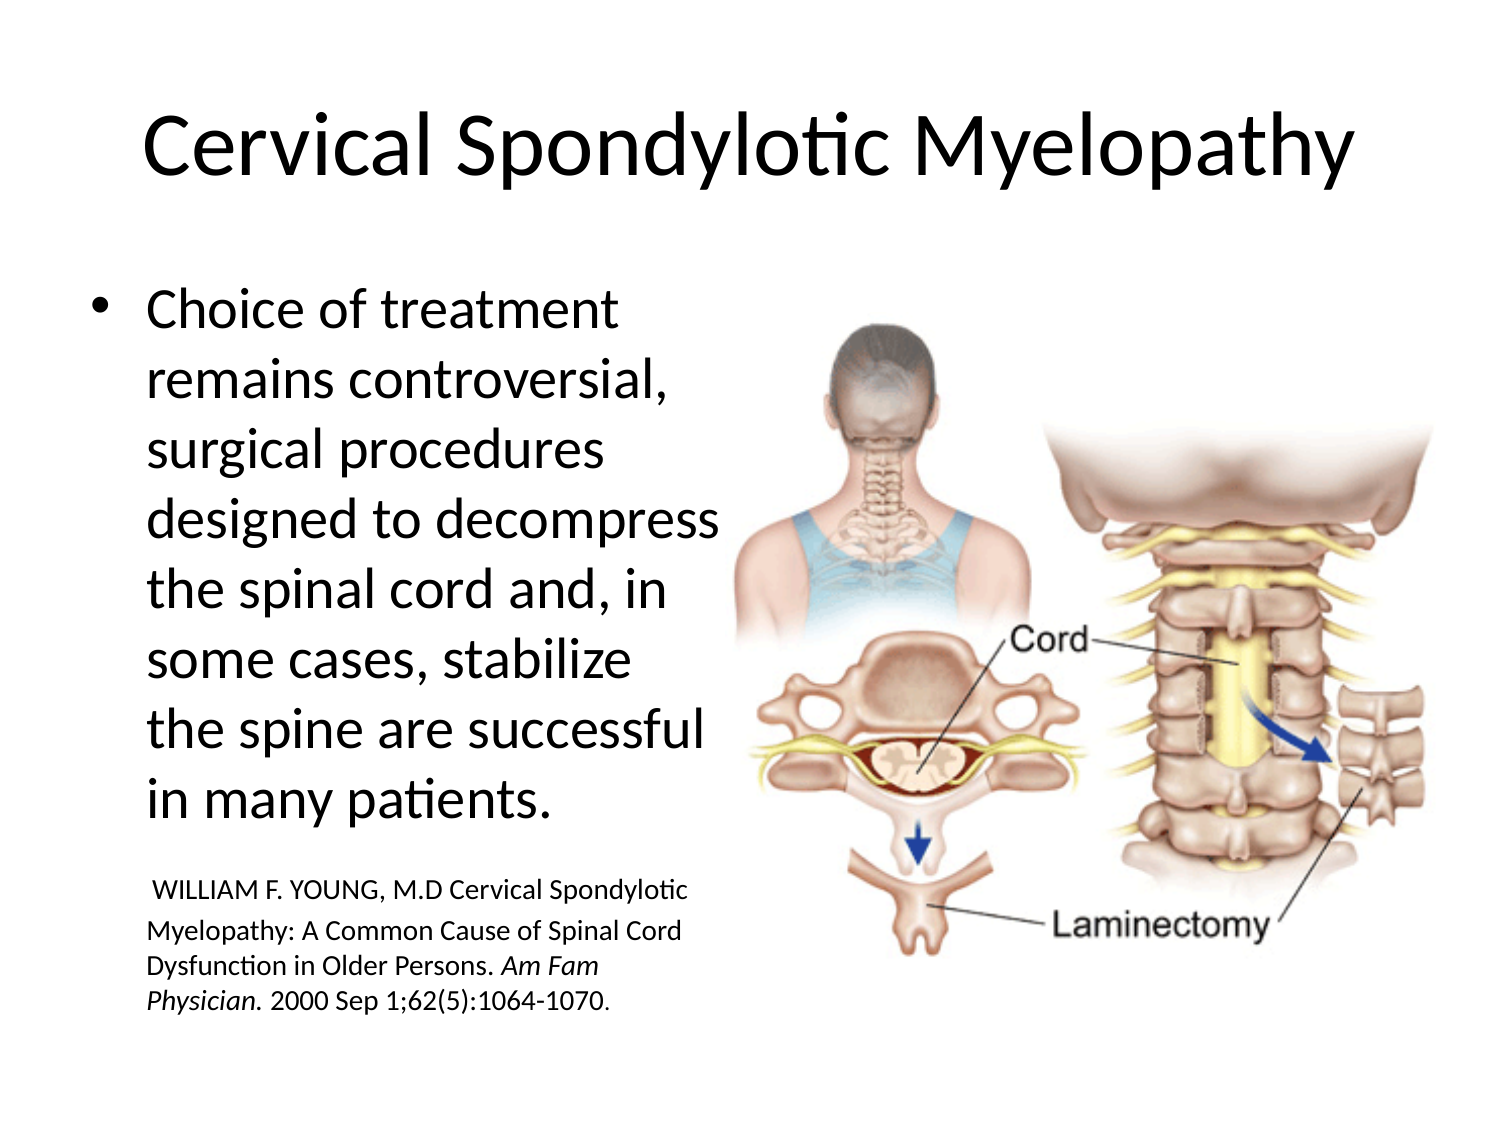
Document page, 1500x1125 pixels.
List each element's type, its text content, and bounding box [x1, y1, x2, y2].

title Cervical Spondylotic Myelopathy [74, 44, 1426, 233]
list Choice of treatment remains controversial, surgical procedures designed to decompress the spinal cord and, in some cases, stabilize the spine are successful in many patients. WILLIAM F. YOUNG, M.D Cervical Spondylotic Myelopathy: A Common Cause of Spinal Cord Dysfunction in Older Persons. Am Fam Physician. 2000 Sep 1;62(5):1064-1070. [74, 262, 738, 1006]
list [724, 312, 1453, 965]
